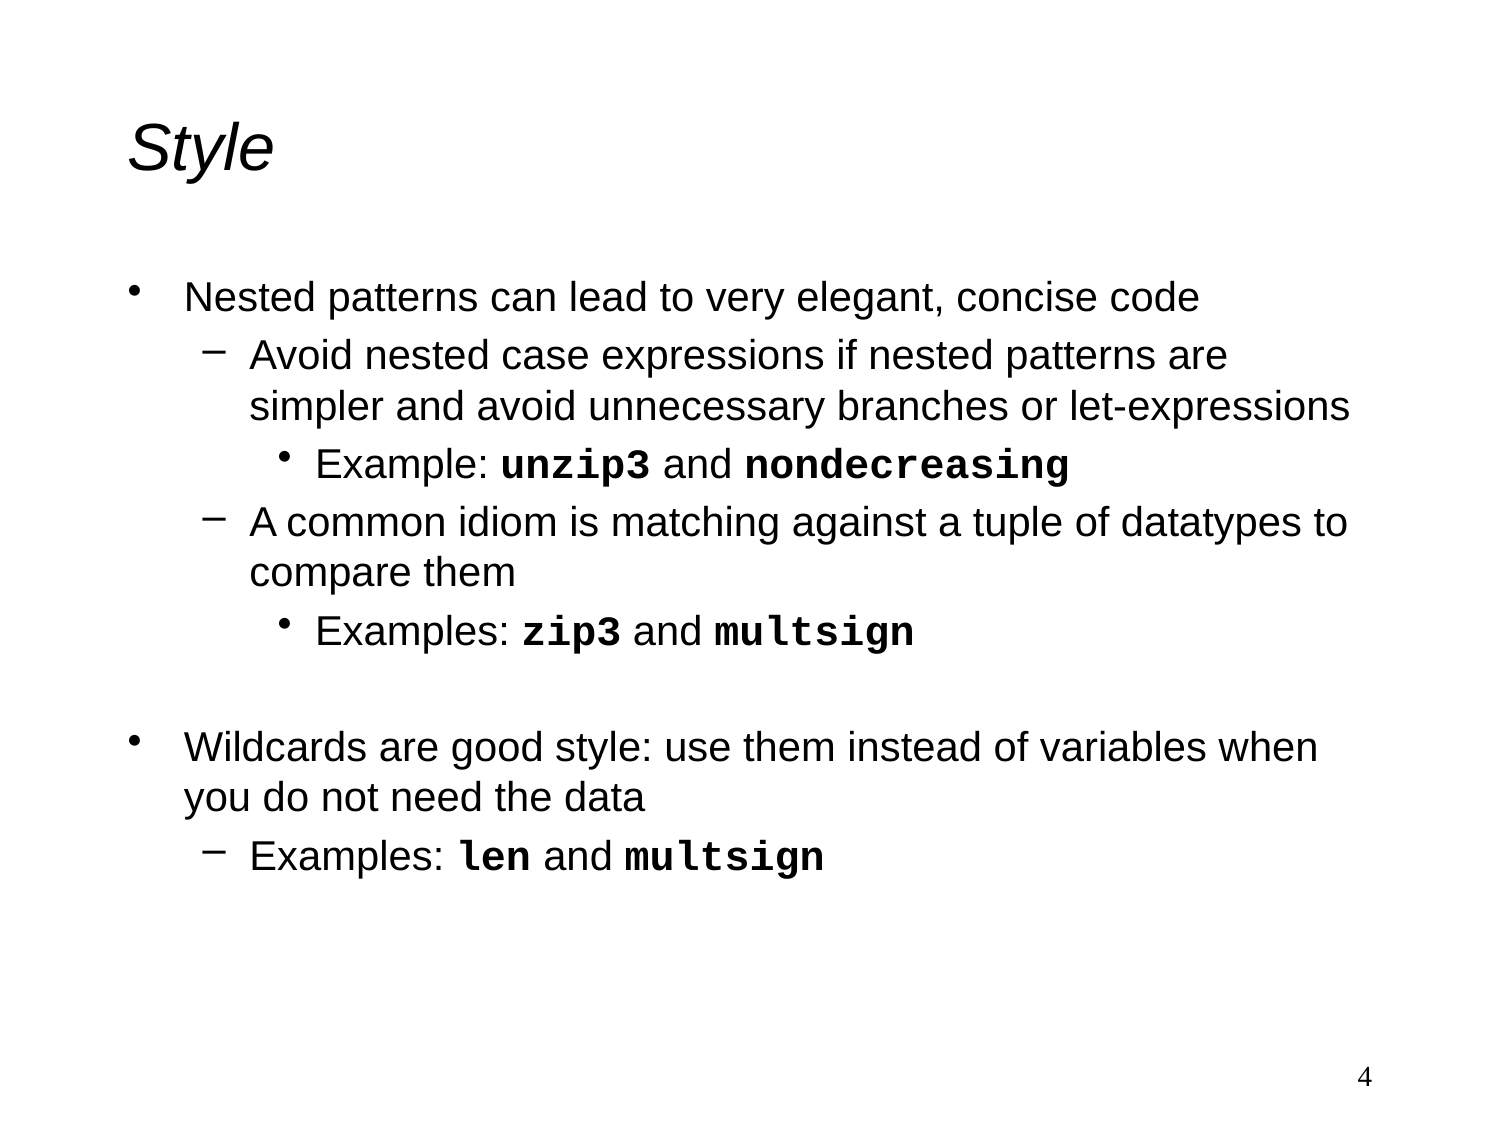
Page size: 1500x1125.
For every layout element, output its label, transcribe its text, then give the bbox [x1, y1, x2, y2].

slide_number 4 [1074, 1049, 1388, 1125]
title Style [112, 49, 1388, 238]
list Nested patterns can lead to very elegant, concise code Avoid nested case expressions if nested patterns are simpler and avoid unnecessary branches or let-expressions Example: unzip3 and nondecreasing A common idiom is matching against a tuple of datatypes to compare them Examples: zip3 and multsign Wildcards are good style: use them instead of variables when you do not need the data Examples: len and multsign [112, 262, 1388, 1001]
